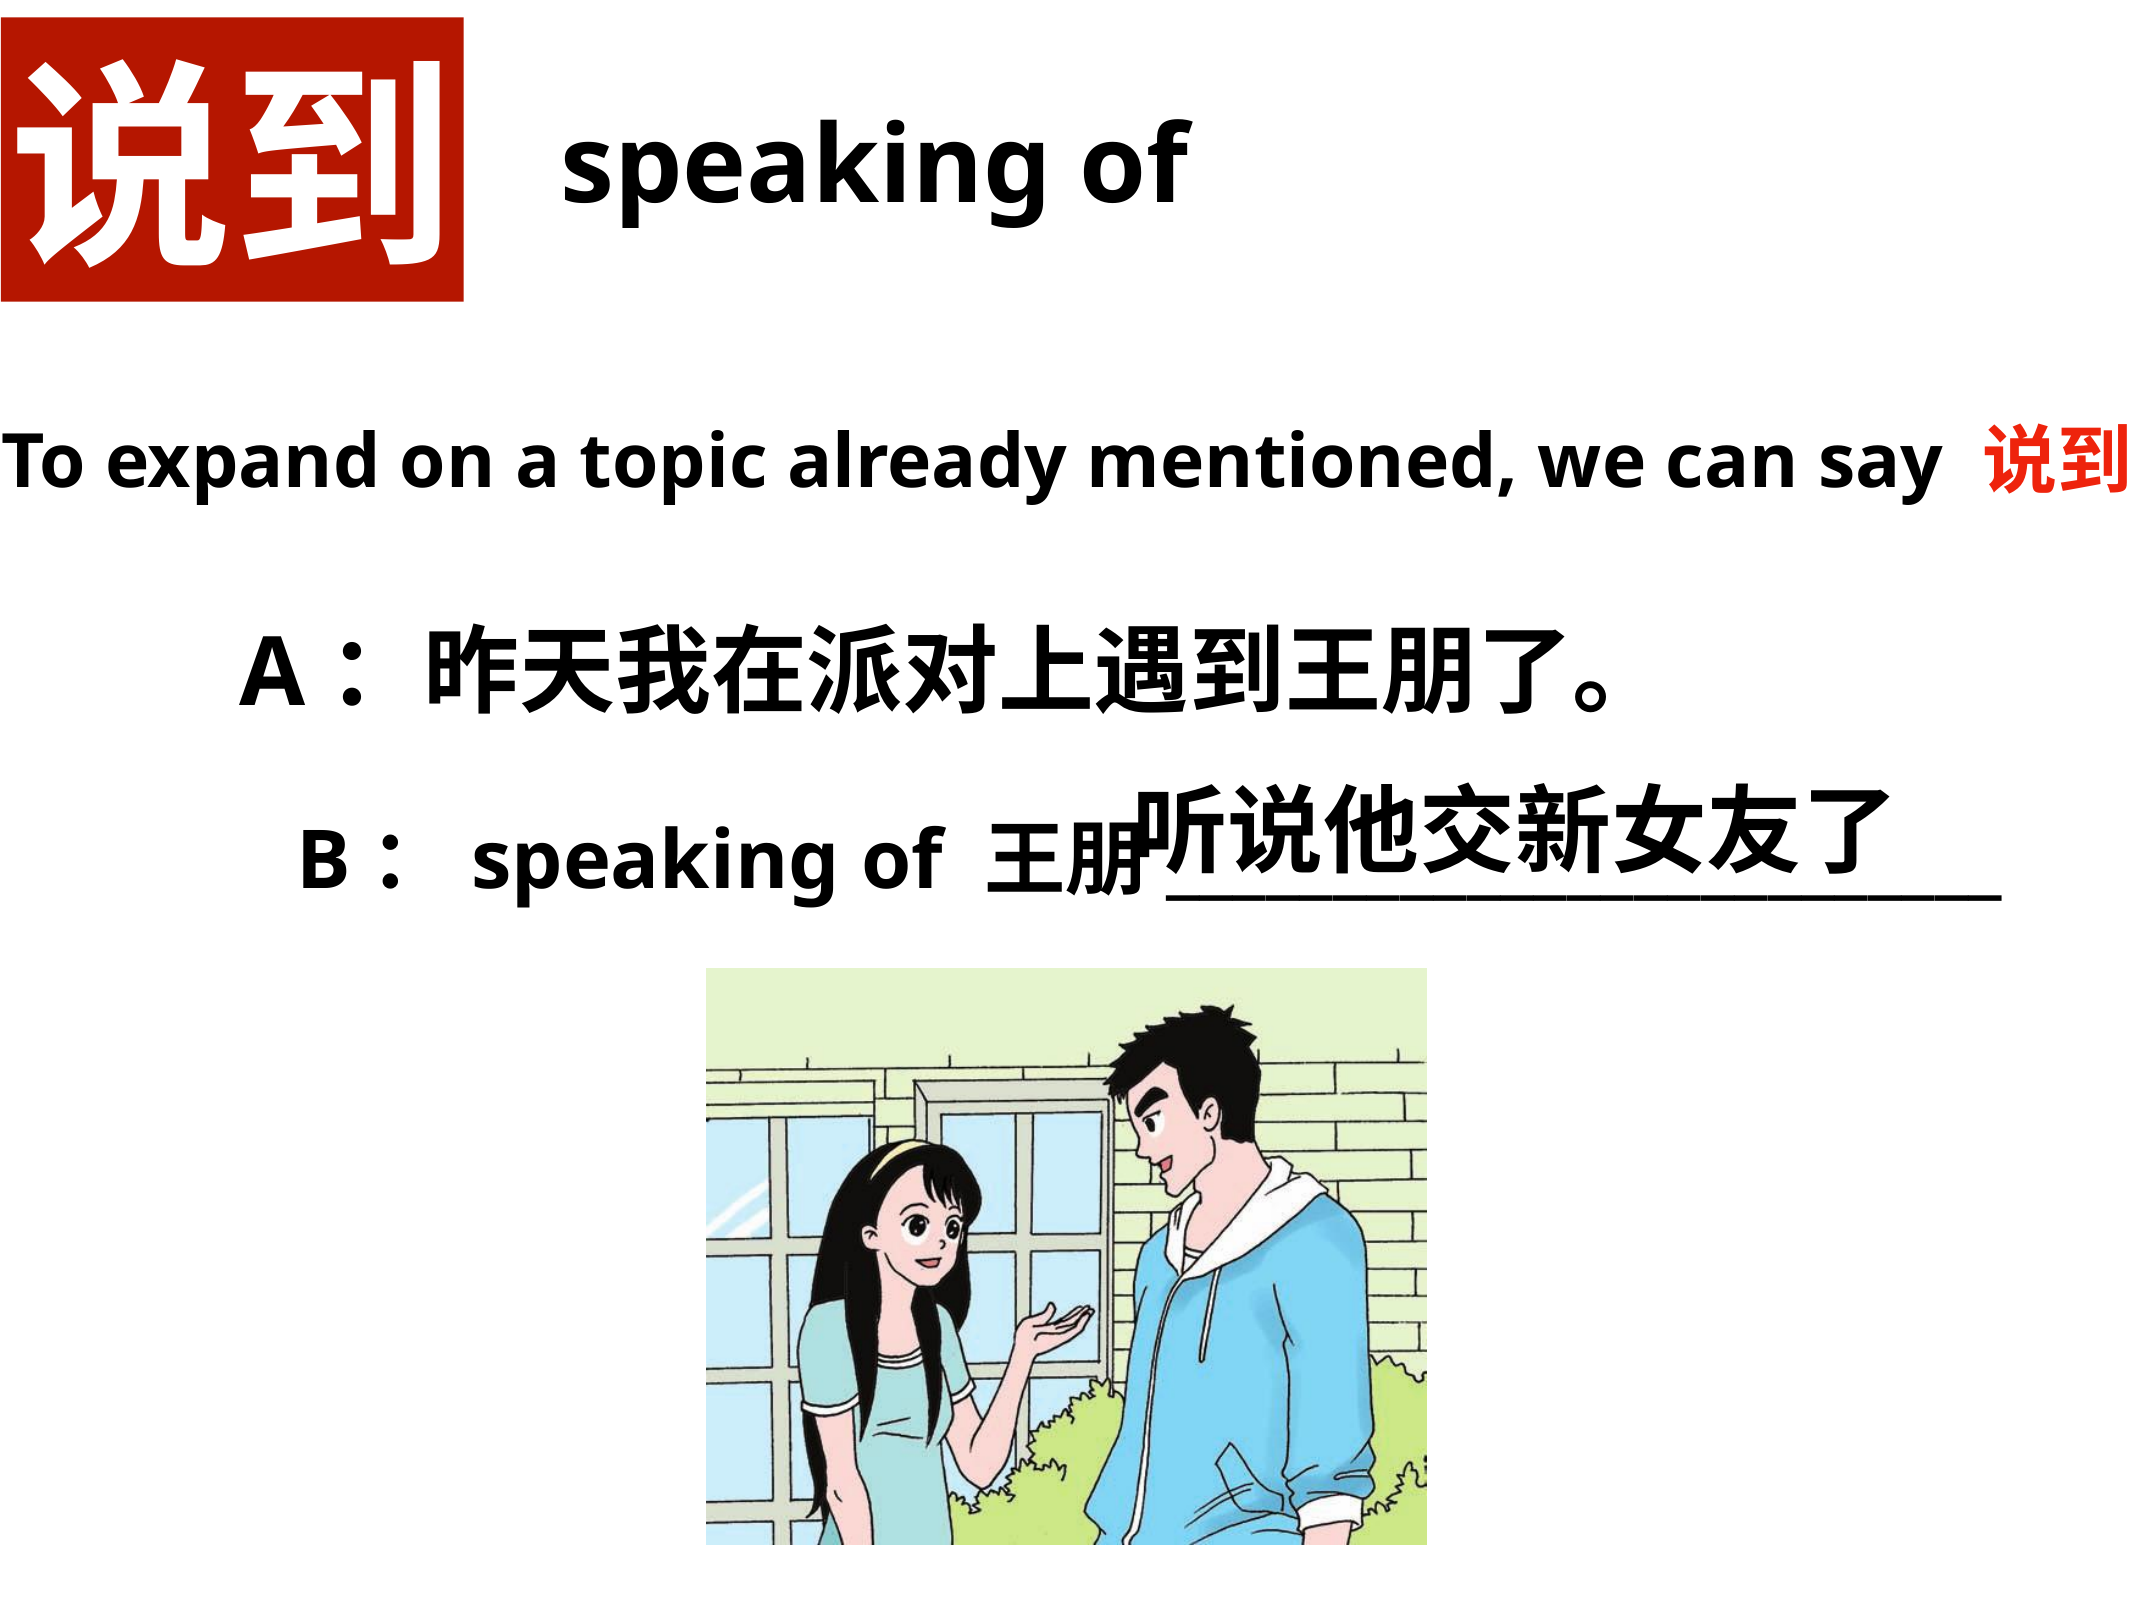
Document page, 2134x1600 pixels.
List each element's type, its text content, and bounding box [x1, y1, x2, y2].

text_box 说到 [0, 17, 464, 302]
picture [706, 968, 1428, 1545]
text_box B：speaking of 王朋_________________________ [287, 799, 2013, 914]
text_box 听说他交新女友了 [1123, 760, 1907, 893]
text_box speaking of [552, 86, 1198, 233]
text_box A：昨天我在派对上遇到王朋了。 [230, 601, 1677, 734]
text_box To expand on a topic already mentioned, we can say 说到 [0, 403, 2134, 511]
